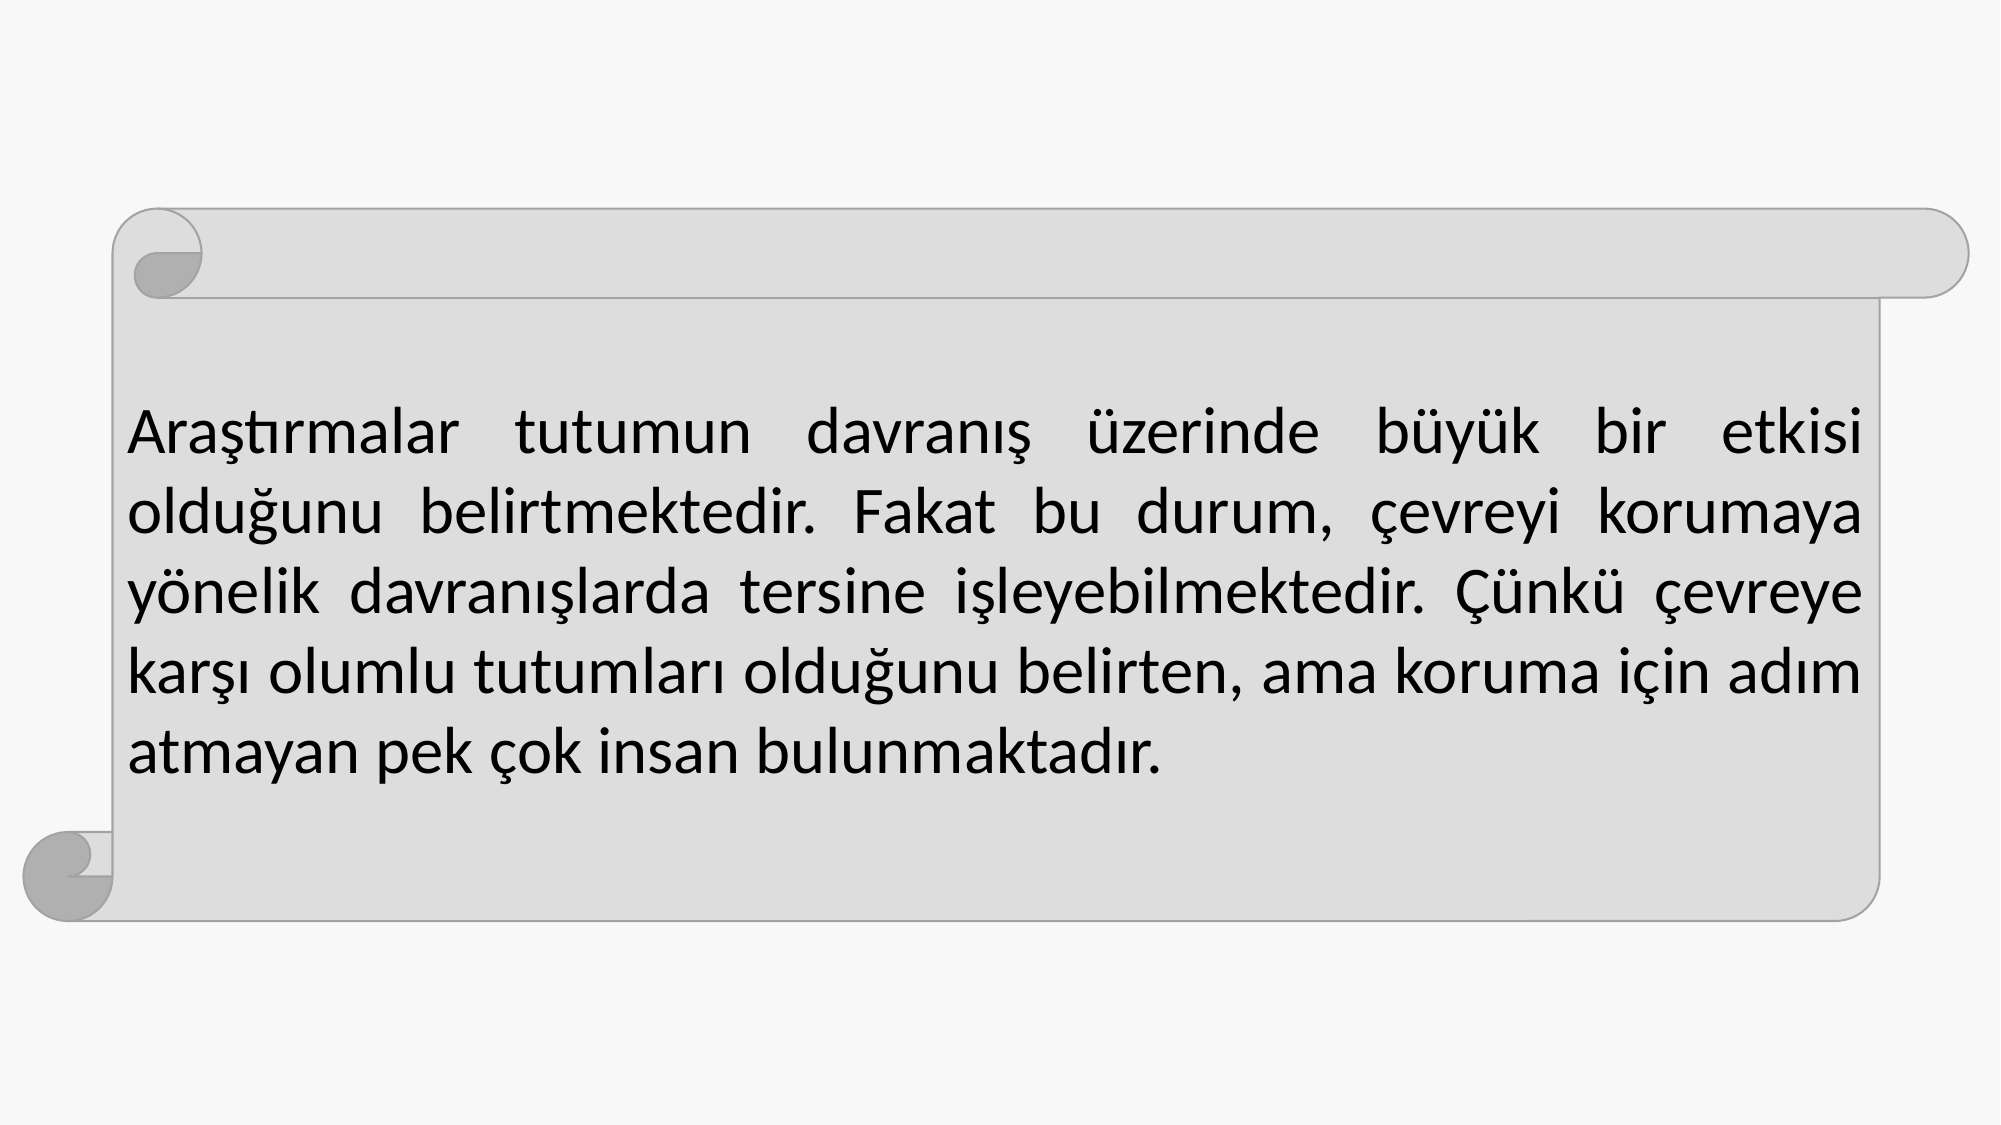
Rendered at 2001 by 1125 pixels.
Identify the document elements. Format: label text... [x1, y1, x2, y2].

text_box Araştırmalar tutumun davranış üzerinde büyük bir etkisi olduğunu belirtmektedir. Fakat bu durum, çevreyi korumaya yönelik davranışlarda tersine işleyebilmektedir. Çünkü çevreye karşı olumlu tutumları olduğunu belirten, ama koruma için adım atmayan pek çok insan bulunmaktadır. [22, 207, 1970, 923]
